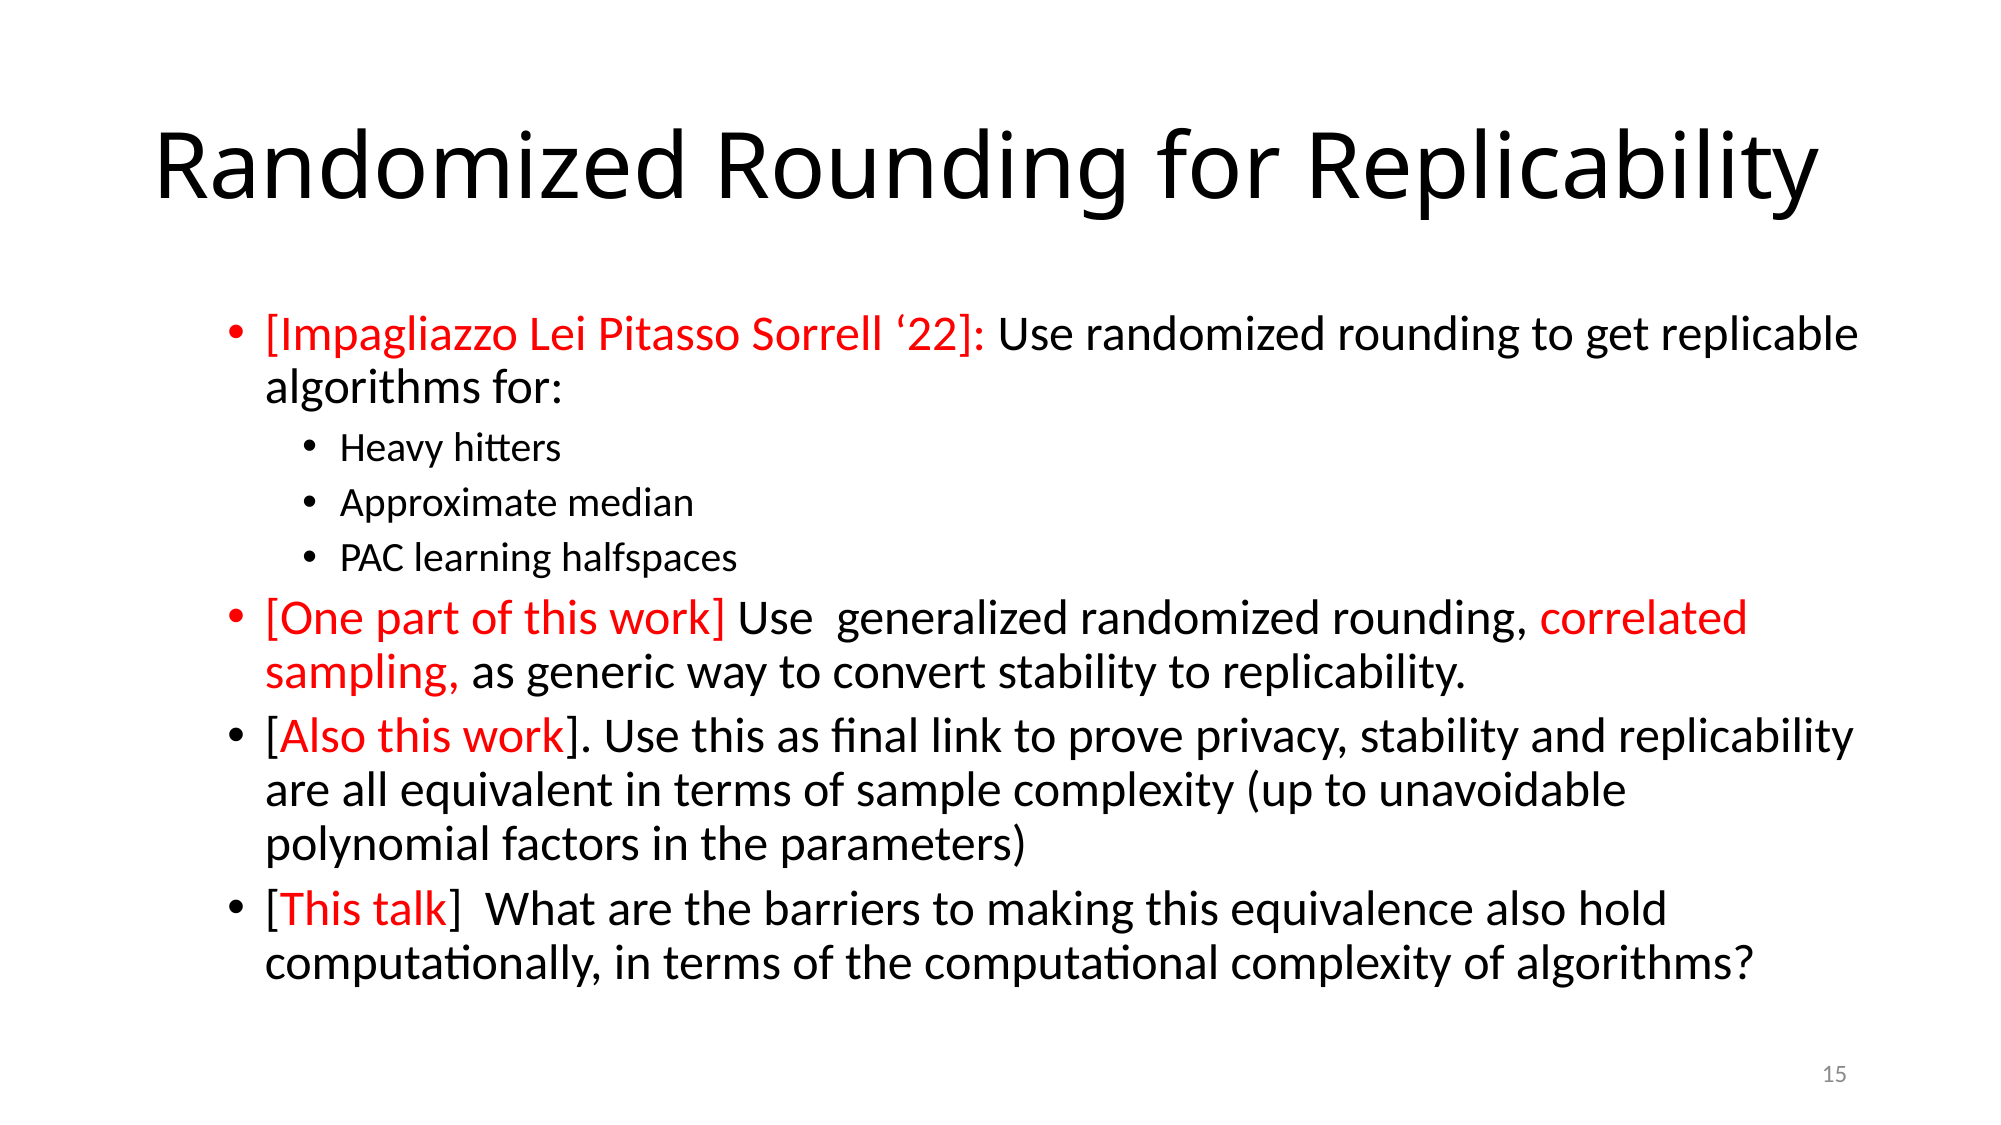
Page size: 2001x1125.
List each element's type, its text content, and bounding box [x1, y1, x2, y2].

title Randomized Rounding for Replicability [137, 59, 1863, 278]
slide_number 15 [1412, 1042, 1863, 1103]
text_box [Impagliazzo Lei Pitasso Sorrell ‘22]: Use randomized rounding to get replicable algorithms for: Heavy hitters Approximate median PAC learning halfspaces [One part of this work] Use generalized randomized rounding, correlated sampling, as generic way to convert stability to replicability. [Also this work]. Use this as final link to prove privacy, stability and replicability are all equivalent in terms of sample complexity (up to unavoidable polynomial factors in the parameters) [This talk] What are the barriers to making this equivalence also hold computationally, in terms of the computational complexity of algorithms? [137, 299, 1877, 1104]
